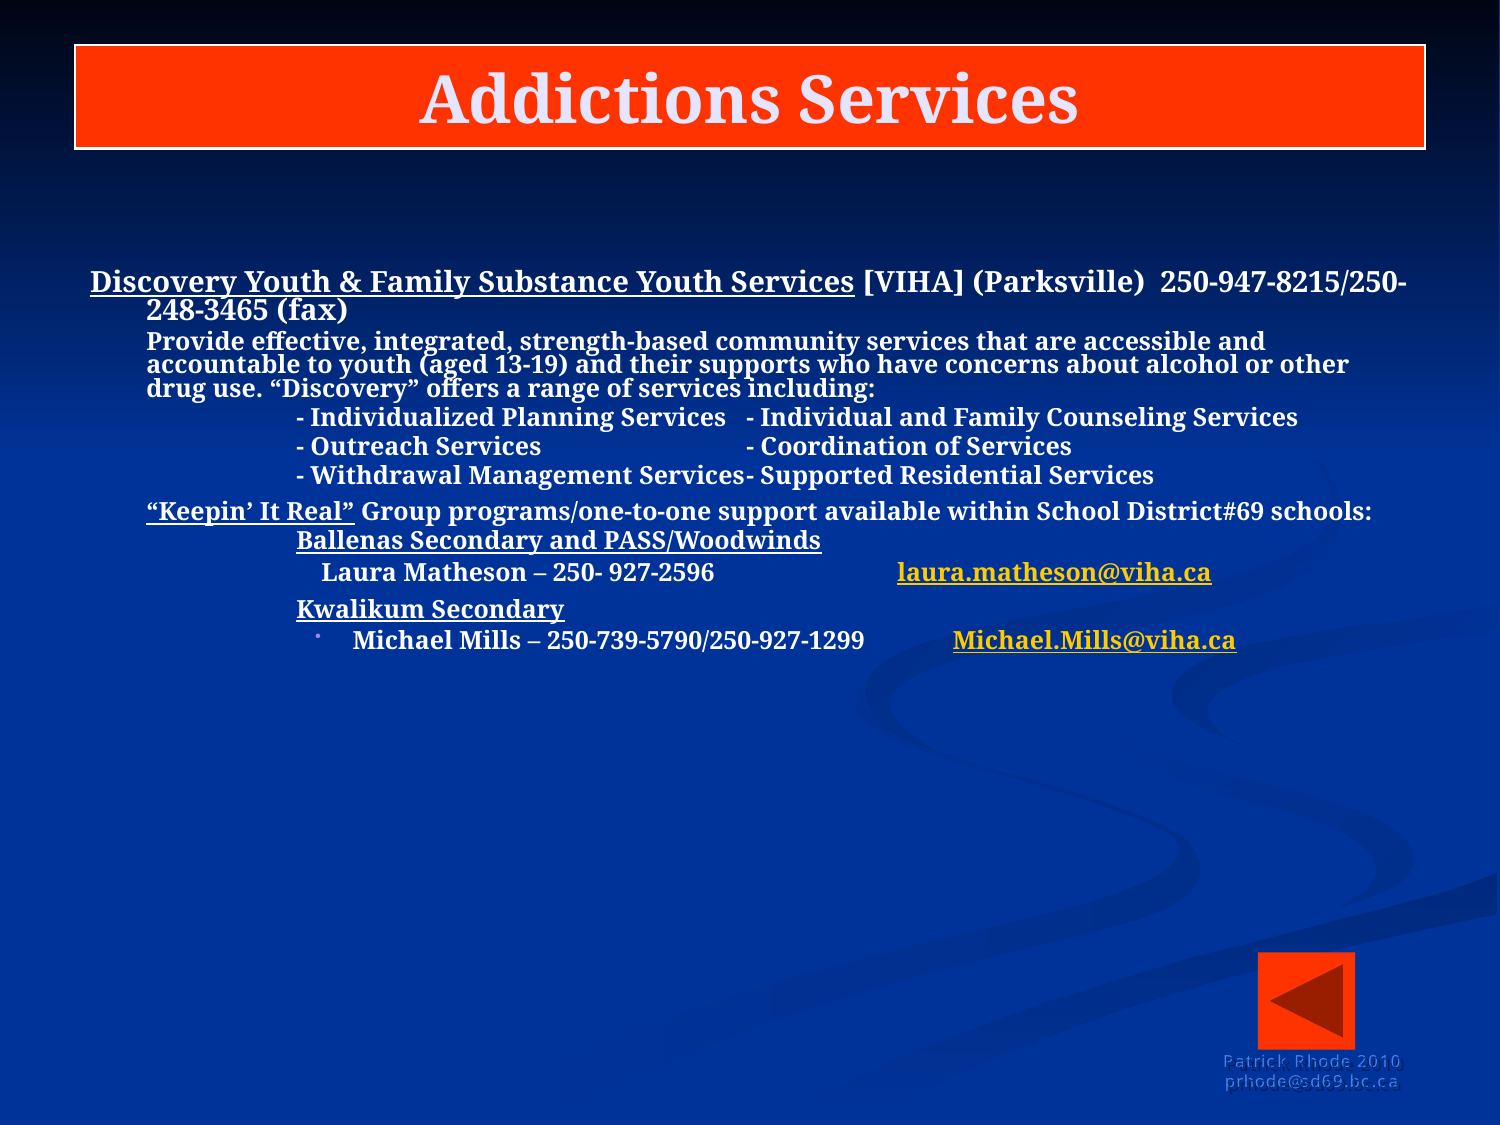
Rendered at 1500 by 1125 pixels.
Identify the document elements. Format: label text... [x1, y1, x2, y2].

list Discovery Youth & Family Substance Youth Services [VIHA] (Parksville) 250-947-8215/250-248-3465 (fax) Provide effective, integrated, strength-based community services that are accessible and accountable to youth (aged 13-19) and their supports who have concerns about alcohol or other drug use. “Discovery” offers a range of services including: - Individualized Planning Services - Individual and Family Counseling Services - Outreach Services - Coordination of Services - Withdrawal Management Services - Supported Residential Services “Keepin’ It Real” Group programs/one-to-one support available within School District#69 schools: Ballenas Secondary and PASS/Woodwinds Laura Matheson – 250- 927-2596 laura.matheson@viha.ca Kwalikum Secondary Michael Mills – 250-739-5790/250-927-1299 Michael.Mills@viha.ca [74, 262, 1426, 1006]
picture [1125, 1046, 1500, 1105]
title Addictions Services [74, 44, 1426, 149]
text_box [1257, 952, 1356, 1045]
